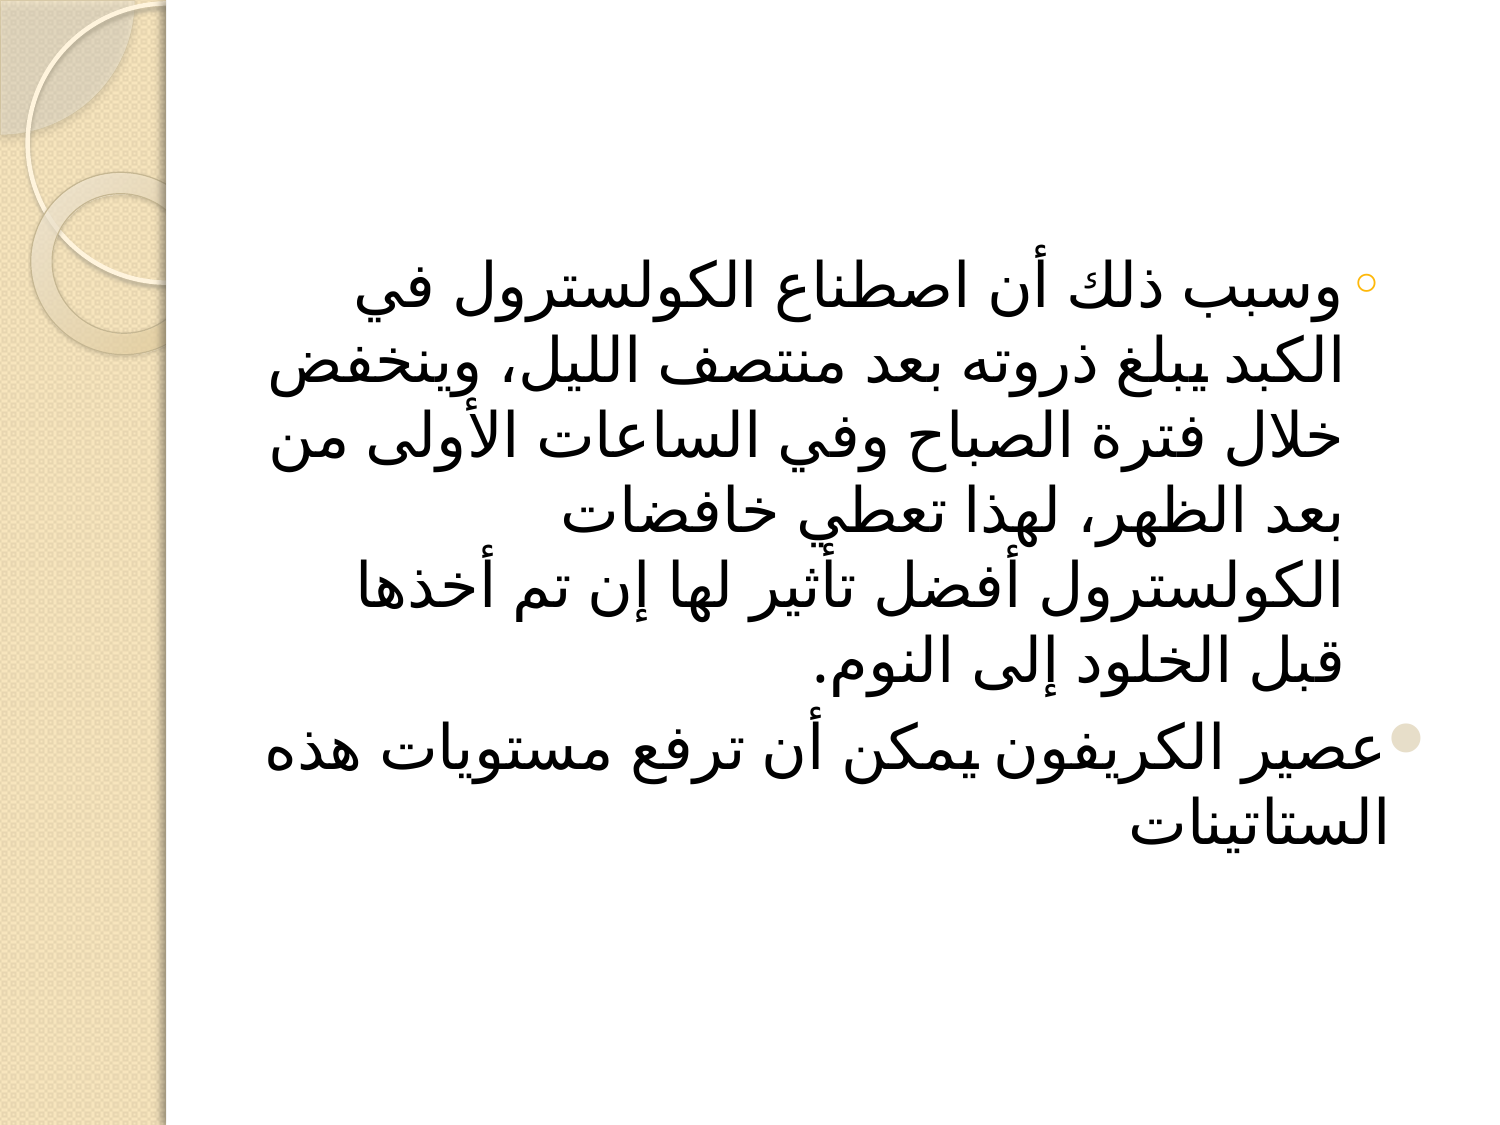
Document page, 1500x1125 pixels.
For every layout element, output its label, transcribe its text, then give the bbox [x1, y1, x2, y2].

list وسبب ذلك أن اصطناع الكولسترول في الكبد يبلغ ذروته بعد منتصف الليل، وينخفض خلال فترة الصباح وفي الساعات الأولى من بعد الظهر، لهذا تعطي خافضات الكولسترول أفضل تأثير لها إن تم أخذها قبل الخلود إلى النوم. عصير الكريفون يمكن أن ترفع مستويات هذه الستاتينات [235, 237, 1466, 1025]
